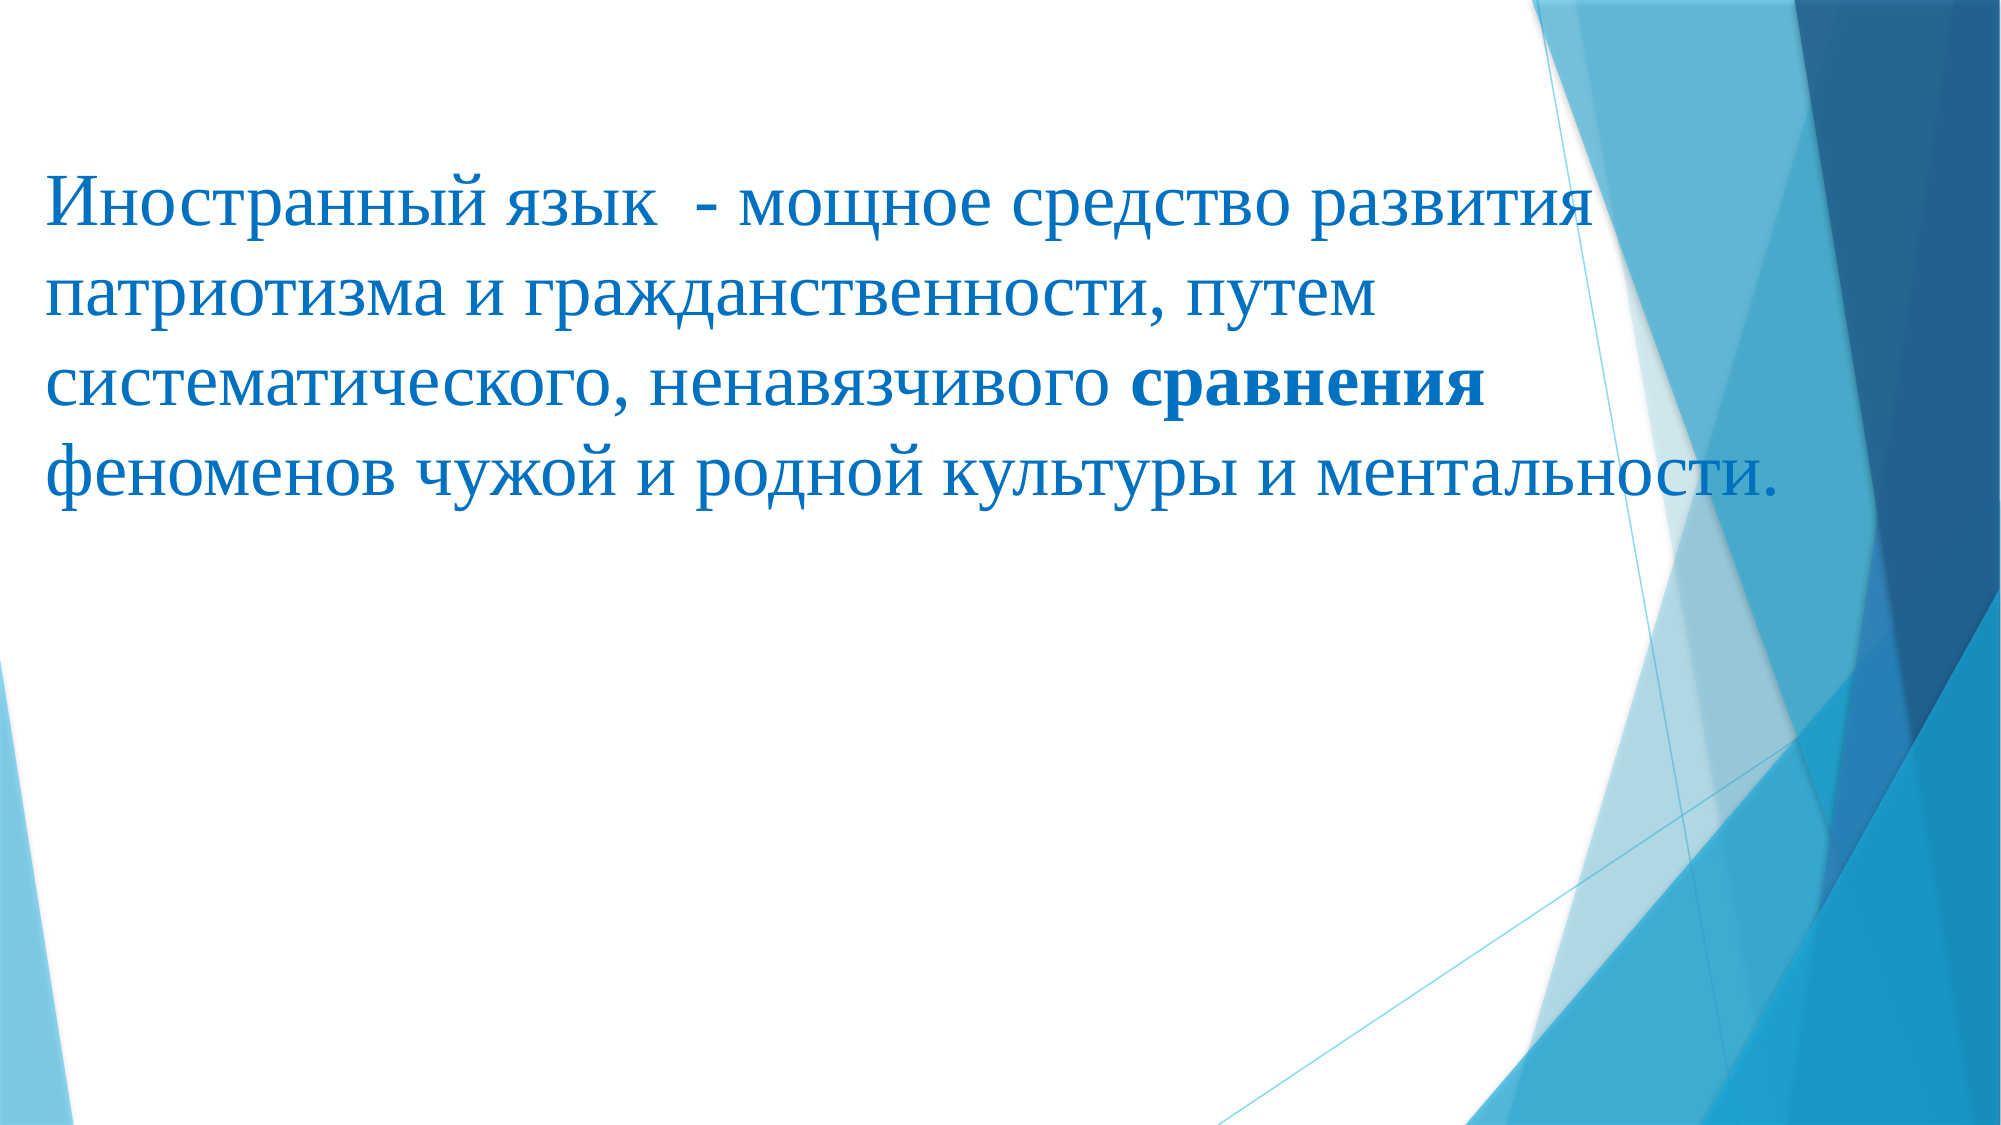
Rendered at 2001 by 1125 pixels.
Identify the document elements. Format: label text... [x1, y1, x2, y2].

list Иностранный язык - мощное средство развития патриотизма и гражданственности, путем систематического, ненавязчивого сравнения феноменов чужой и родной культуры и ментальности. [30, 32, 1803, 1077]
